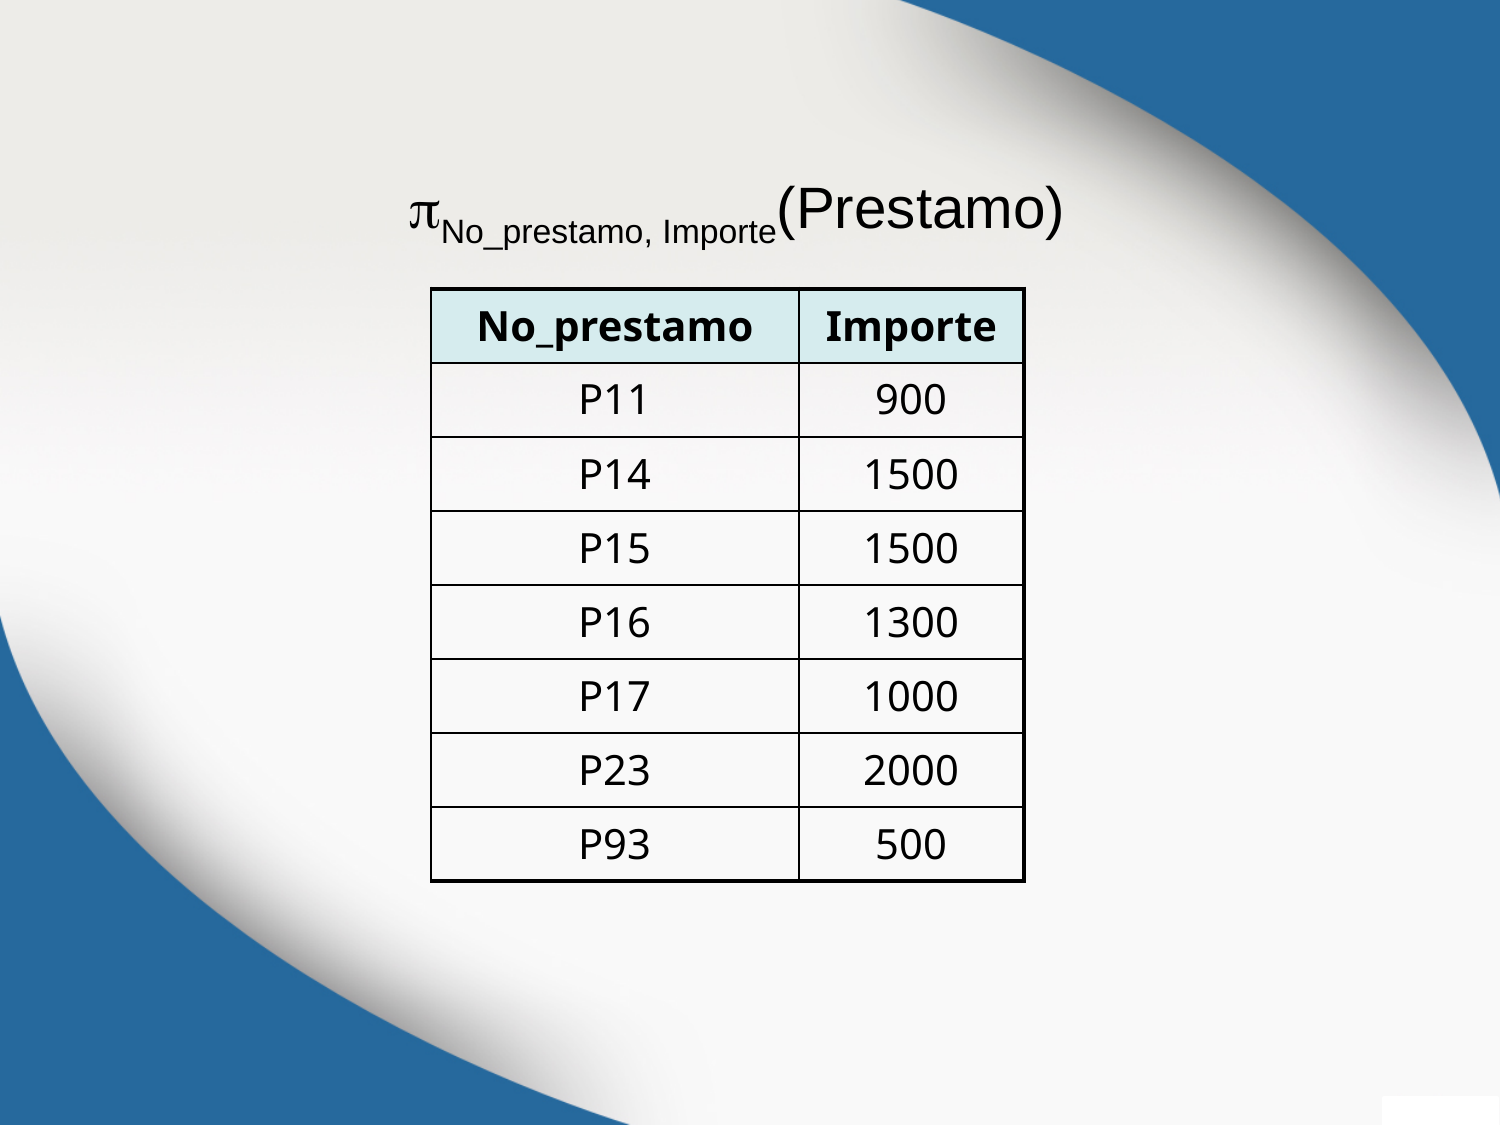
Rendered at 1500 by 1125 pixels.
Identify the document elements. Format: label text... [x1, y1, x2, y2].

table_header Importe [800, 328, 1022, 362]
table_cell P17 [432, 660, 798, 732]
table_header No_prestamo [432, 328, 798, 362]
picture [0, 0, 1500, 1125]
table_cell 500 [800, 808, 1022, 879]
table_cell P16 [432, 586, 798, 658]
table_cell 1000 [800, 660, 1022, 732]
table_cell 900 [800, 364, 1022, 436]
text_box No_prestamo, Importe(Prestamo) [74, 163, 1400, 328]
table_cell 1300 [800, 586, 1022, 658]
table_cell P14 [432, 438, 798, 510]
table_cell 1500 [800, 438, 1022, 510]
table_cell P15 [432, 512, 798, 584]
table_cell P23 [432, 734, 798, 806]
table_cell P93 [432, 808, 798, 879]
table_cell 1500 [800, 512, 1022, 584]
table_cell P11 [432, 364, 798, 436]
table_cell 2000 [800, 734, 1022, 806]
